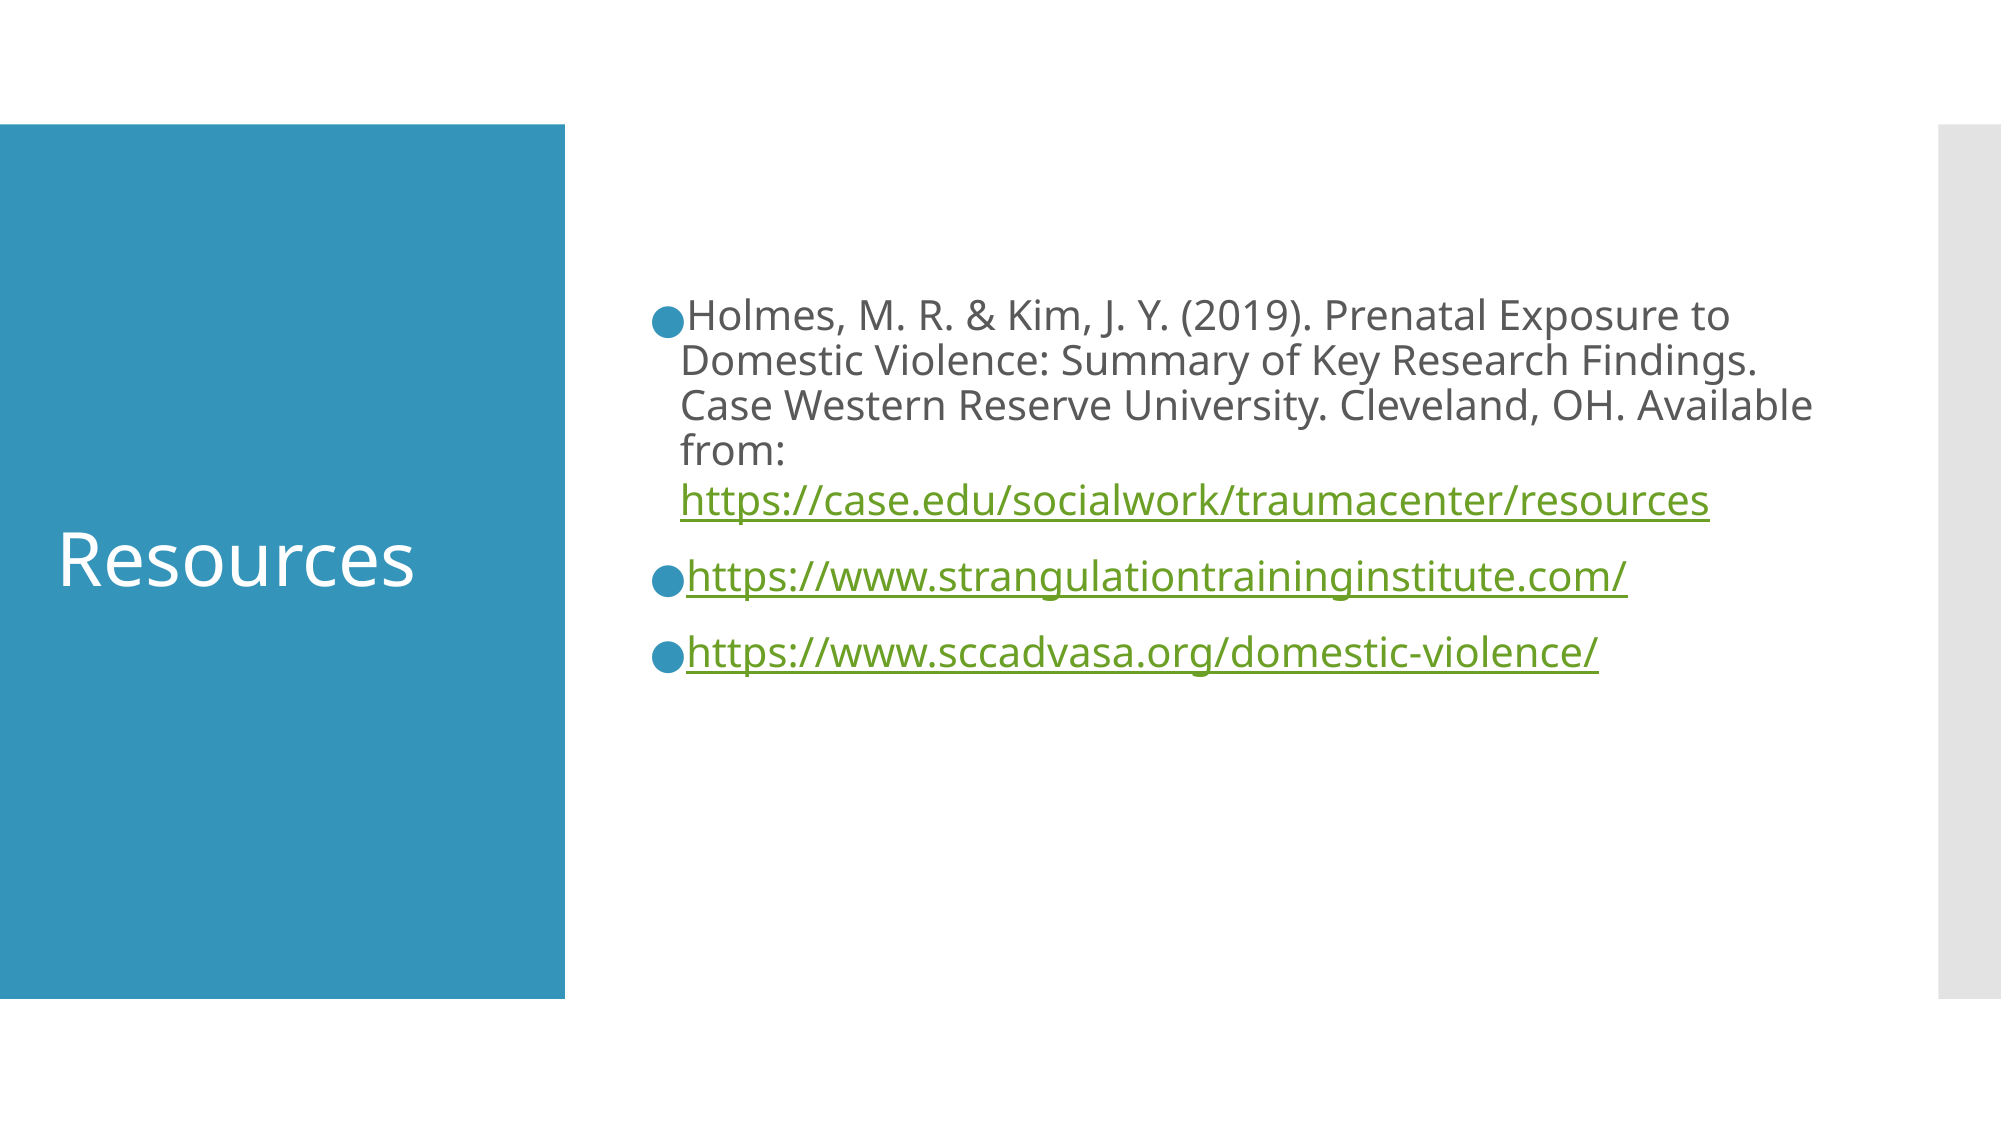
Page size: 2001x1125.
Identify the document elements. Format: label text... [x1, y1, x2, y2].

title Resources [41, 184, 525, 940]
list Holmes, M. R. & Kim, J. Y. (2019). Prenatal Exposure to Domestic Violence: Summary of Key Research Findings. Case Western Reserve University. Cleveland, OH. Available from: https://case.edu/socialwork/traumacenter/resources https://www.strangulationtraininginstitute.com/ https://www.sccadvasa.org/domestic-violence/ [634, 200, 1835, 982]
